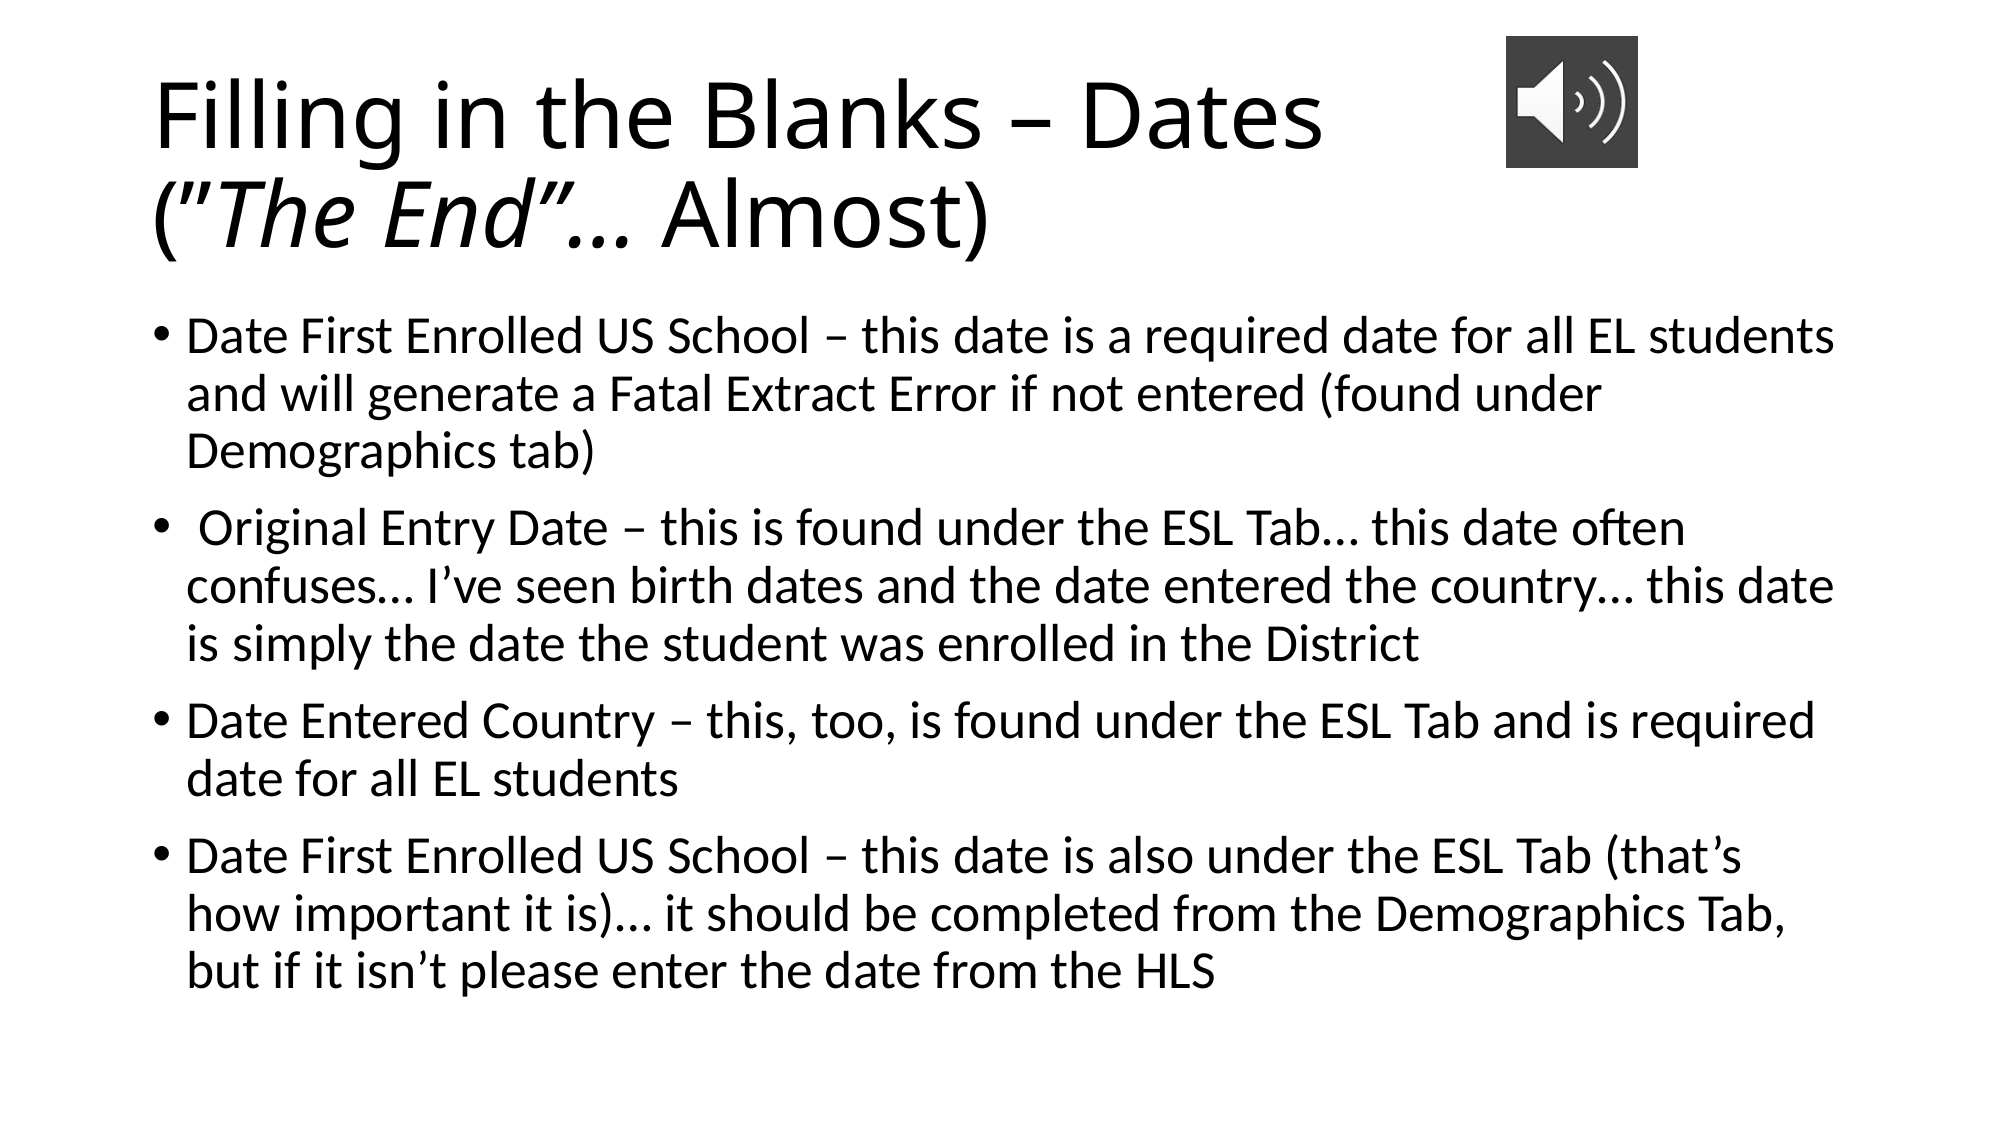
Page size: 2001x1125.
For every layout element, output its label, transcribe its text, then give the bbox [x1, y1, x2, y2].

picture [1504, 35, 1639, 169]
list Date First Enrolled US School – this date is a required date for all EL students and will generate a Fatal Extract Error if not entered (found under Demographics tab) Original Entry Date – this is found under the ESL Tab… this date often confuses… I’ve seen birth dates and the date entered the country… this date is simply the date the student was enrolled in the District Date Entered Country – this, too, is found under the ESL Tab and is required date for all EL students Date First Enrolled US School – this date is also under the ESL Tab (that’s how important it is)… it should be completed from the Demographics Tab, but if it isn’t please enter the date from the HLS [137, 299, 1863, 1014]
title Filling in the Blanks – Dates (”The End”… Almost) [137, 59, 1863, 278]
